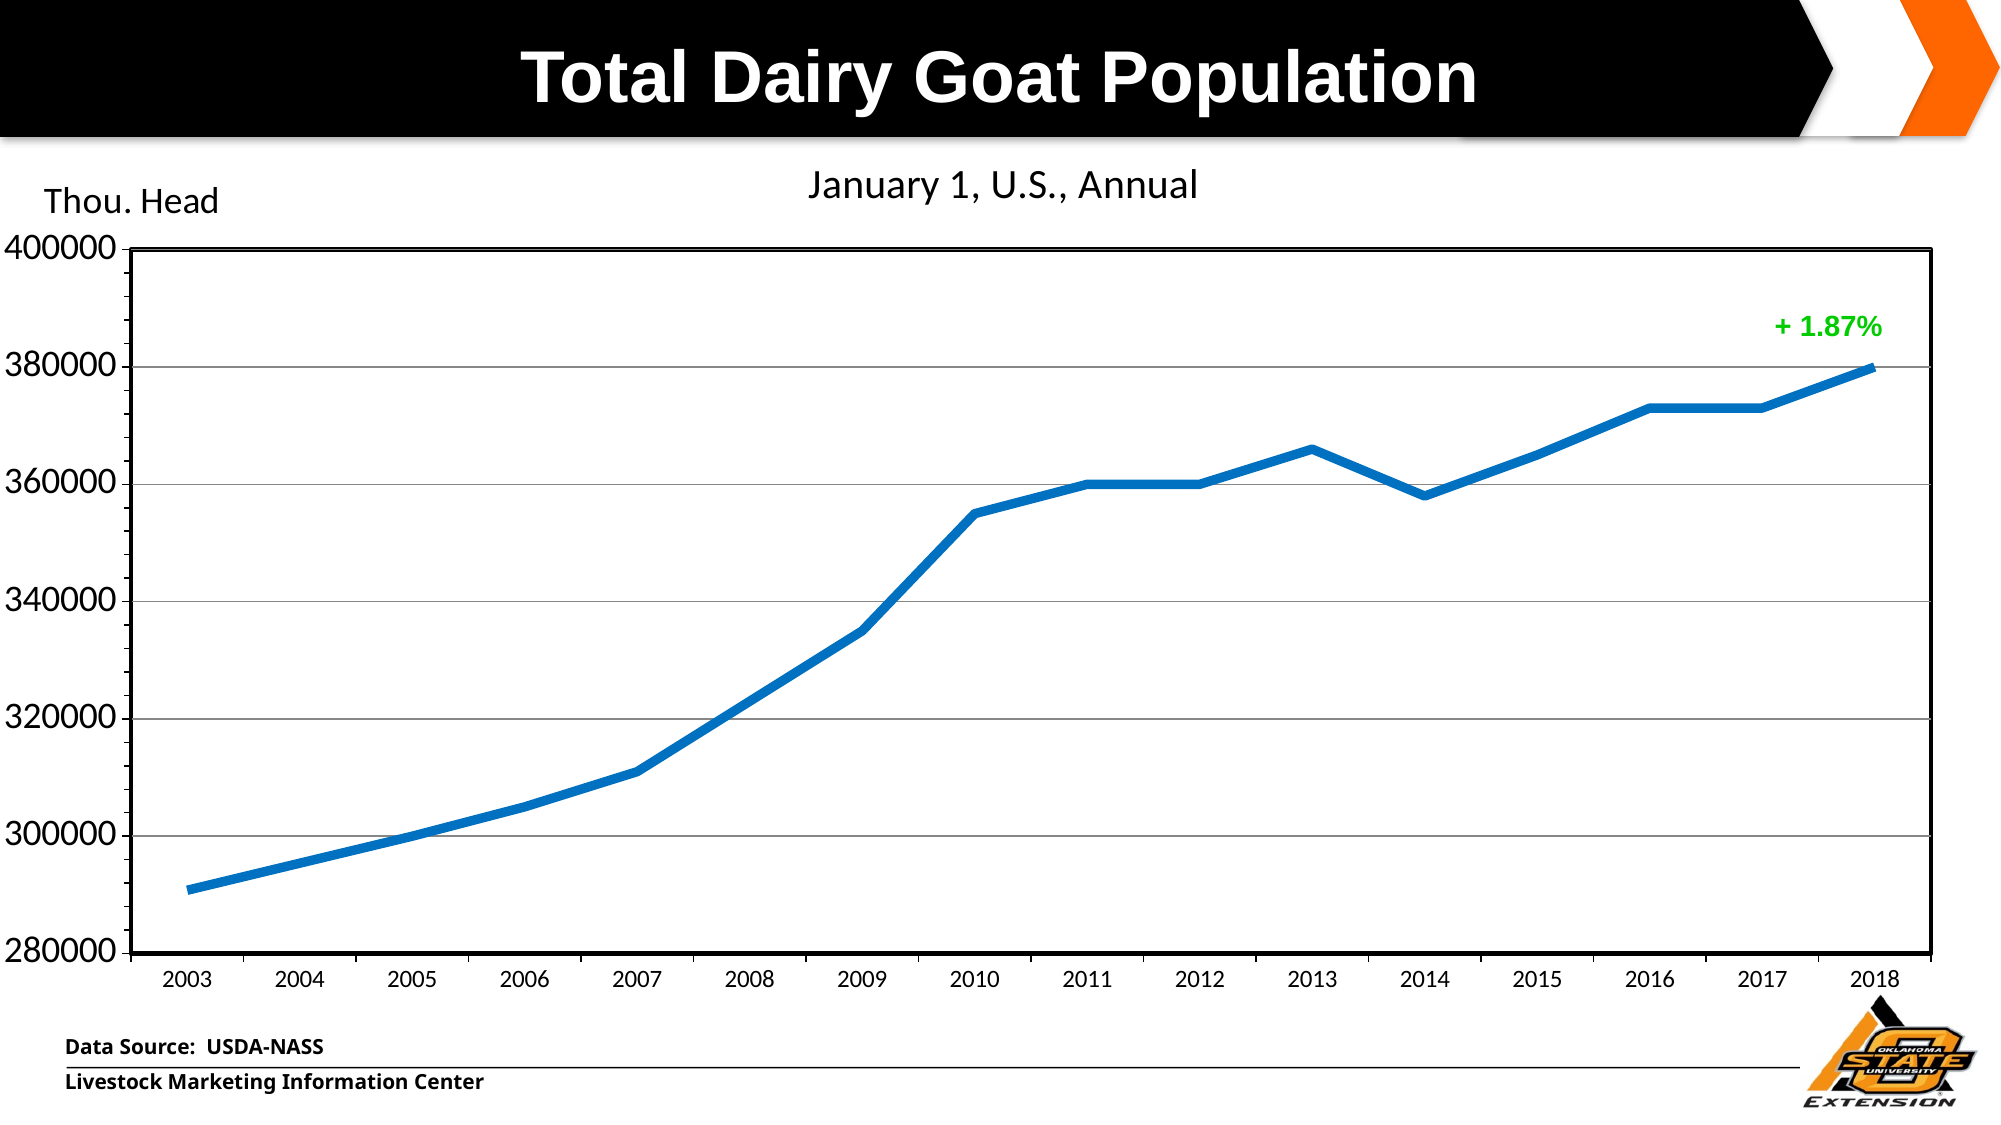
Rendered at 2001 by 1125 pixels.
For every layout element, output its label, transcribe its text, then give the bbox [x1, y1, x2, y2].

title Total Dairy Goat Population [99, 21, 1900, 75]
picture [1800, 1007, 1982, 1118]
chart [0, 77, 2000, 1007]
text_box Data Source: USDA-NASS Livestock Marketing Information Center [49, 1026, 725, 1102]
